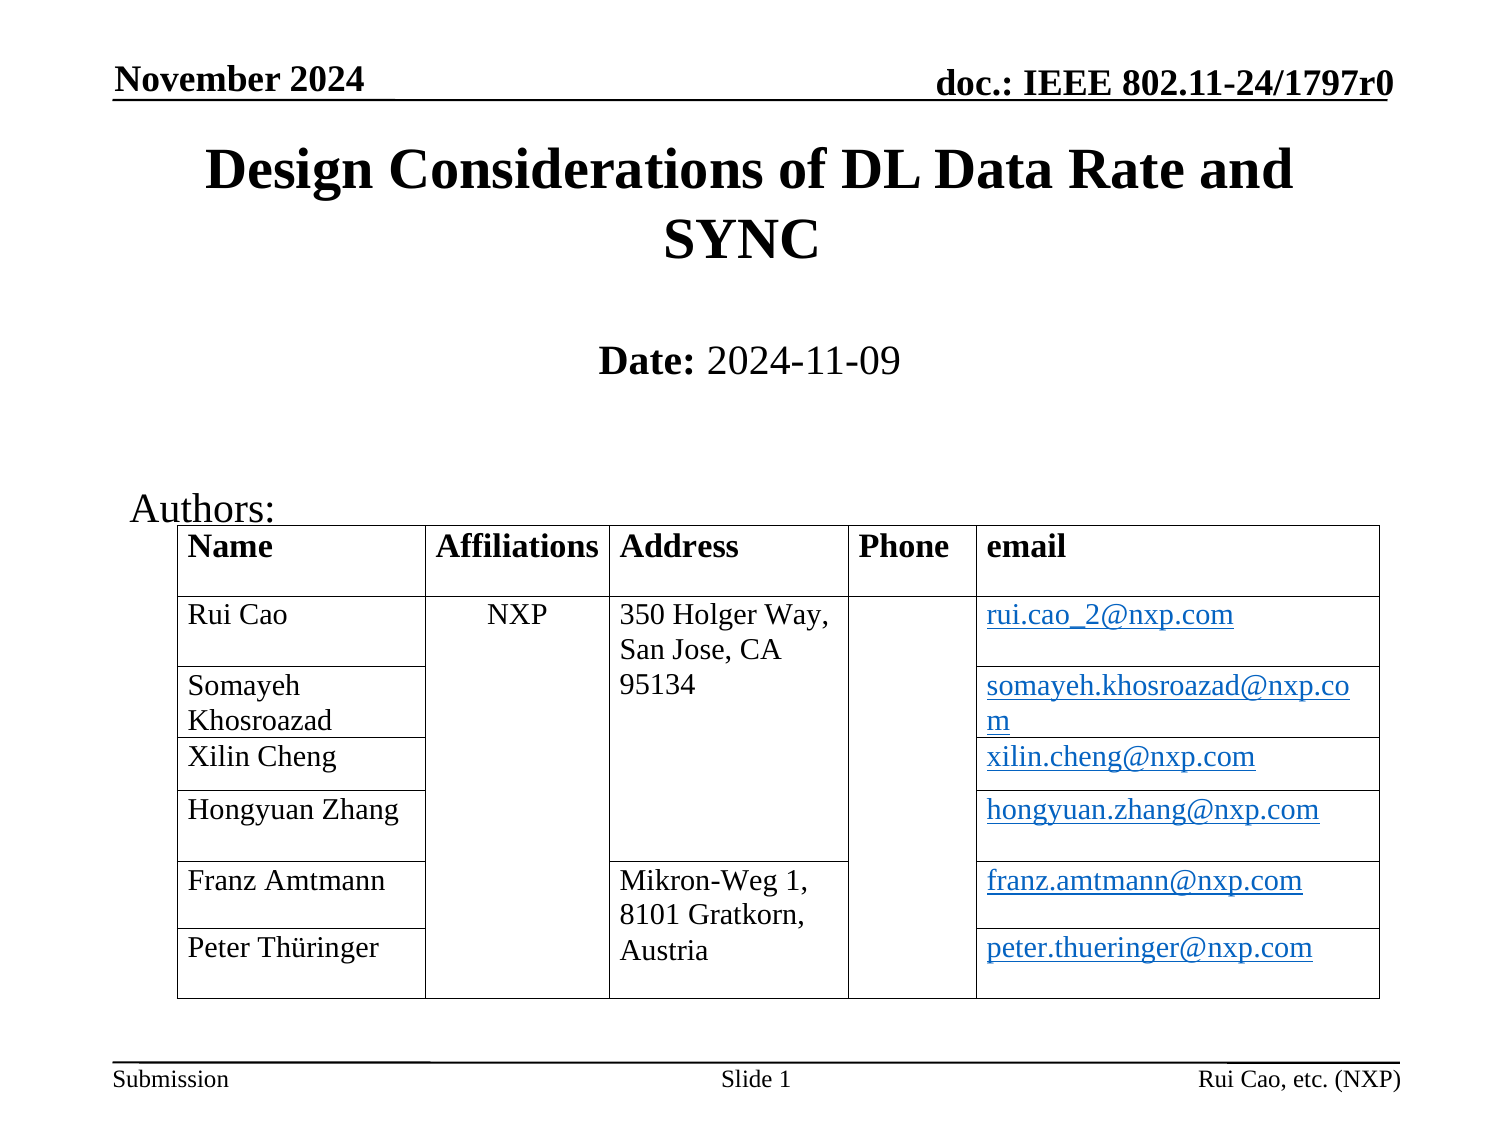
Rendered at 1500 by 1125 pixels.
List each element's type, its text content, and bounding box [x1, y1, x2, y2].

text_box Authors: [114, 472, 352, 536]
slide_number Slide 1 [712, 1069, 800, 1123]
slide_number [114, 54, 423, 100]
footer Rui Cao, etc. (NXP) [878, 1069, 1402, 1093]
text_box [163, 524, 1409, 1061]
list Date: 2024-11-09 [112, 324, 1388, 1000]
title Design Considerations of DL Data Rate and SYNC [112, 112, 1388, 288]
